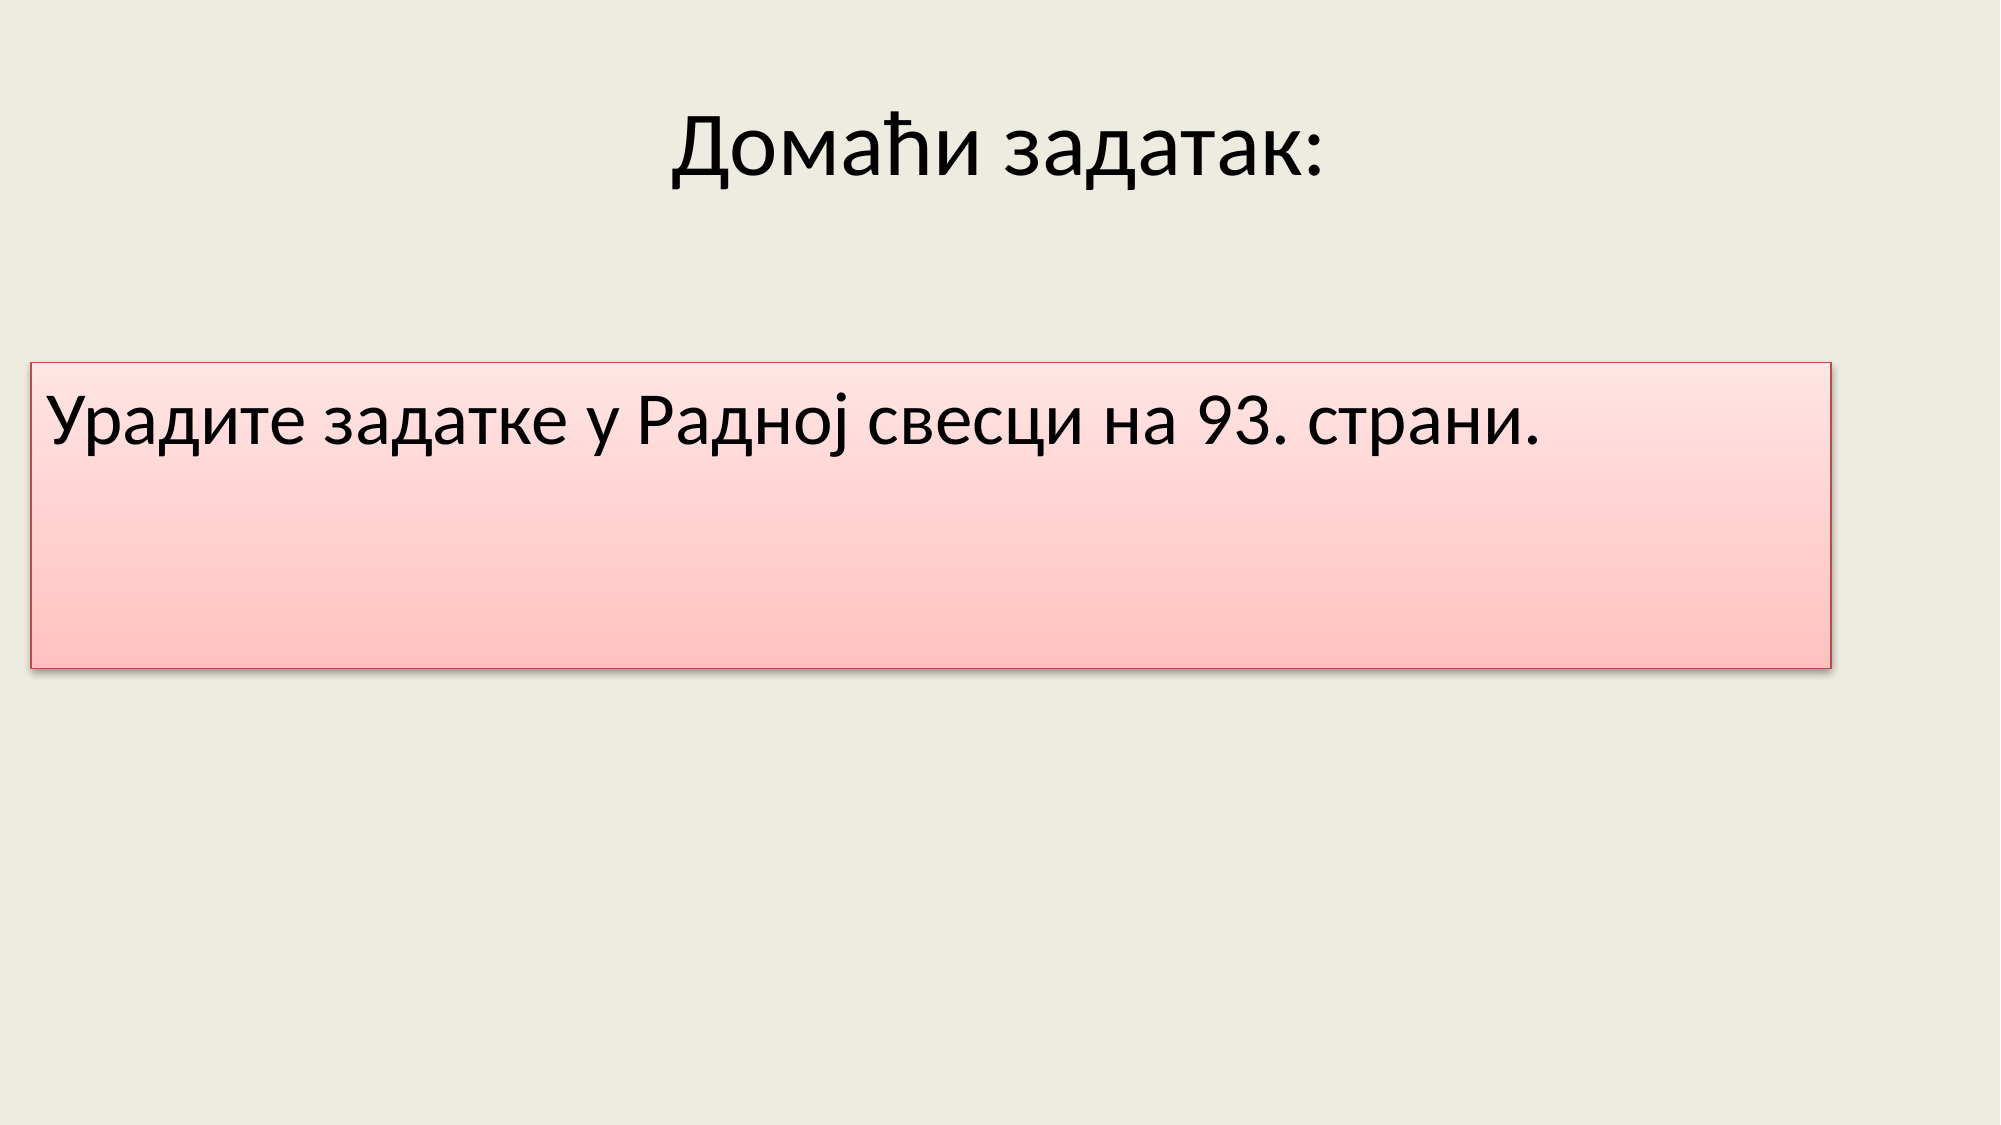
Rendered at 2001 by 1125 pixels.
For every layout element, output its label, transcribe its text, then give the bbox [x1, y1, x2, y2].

title Домаћи задатак: [99, 45, 1900, 233]
list Урадите задатке у Радној свесци на 93. страни. [30, 362, 1832, 669]
